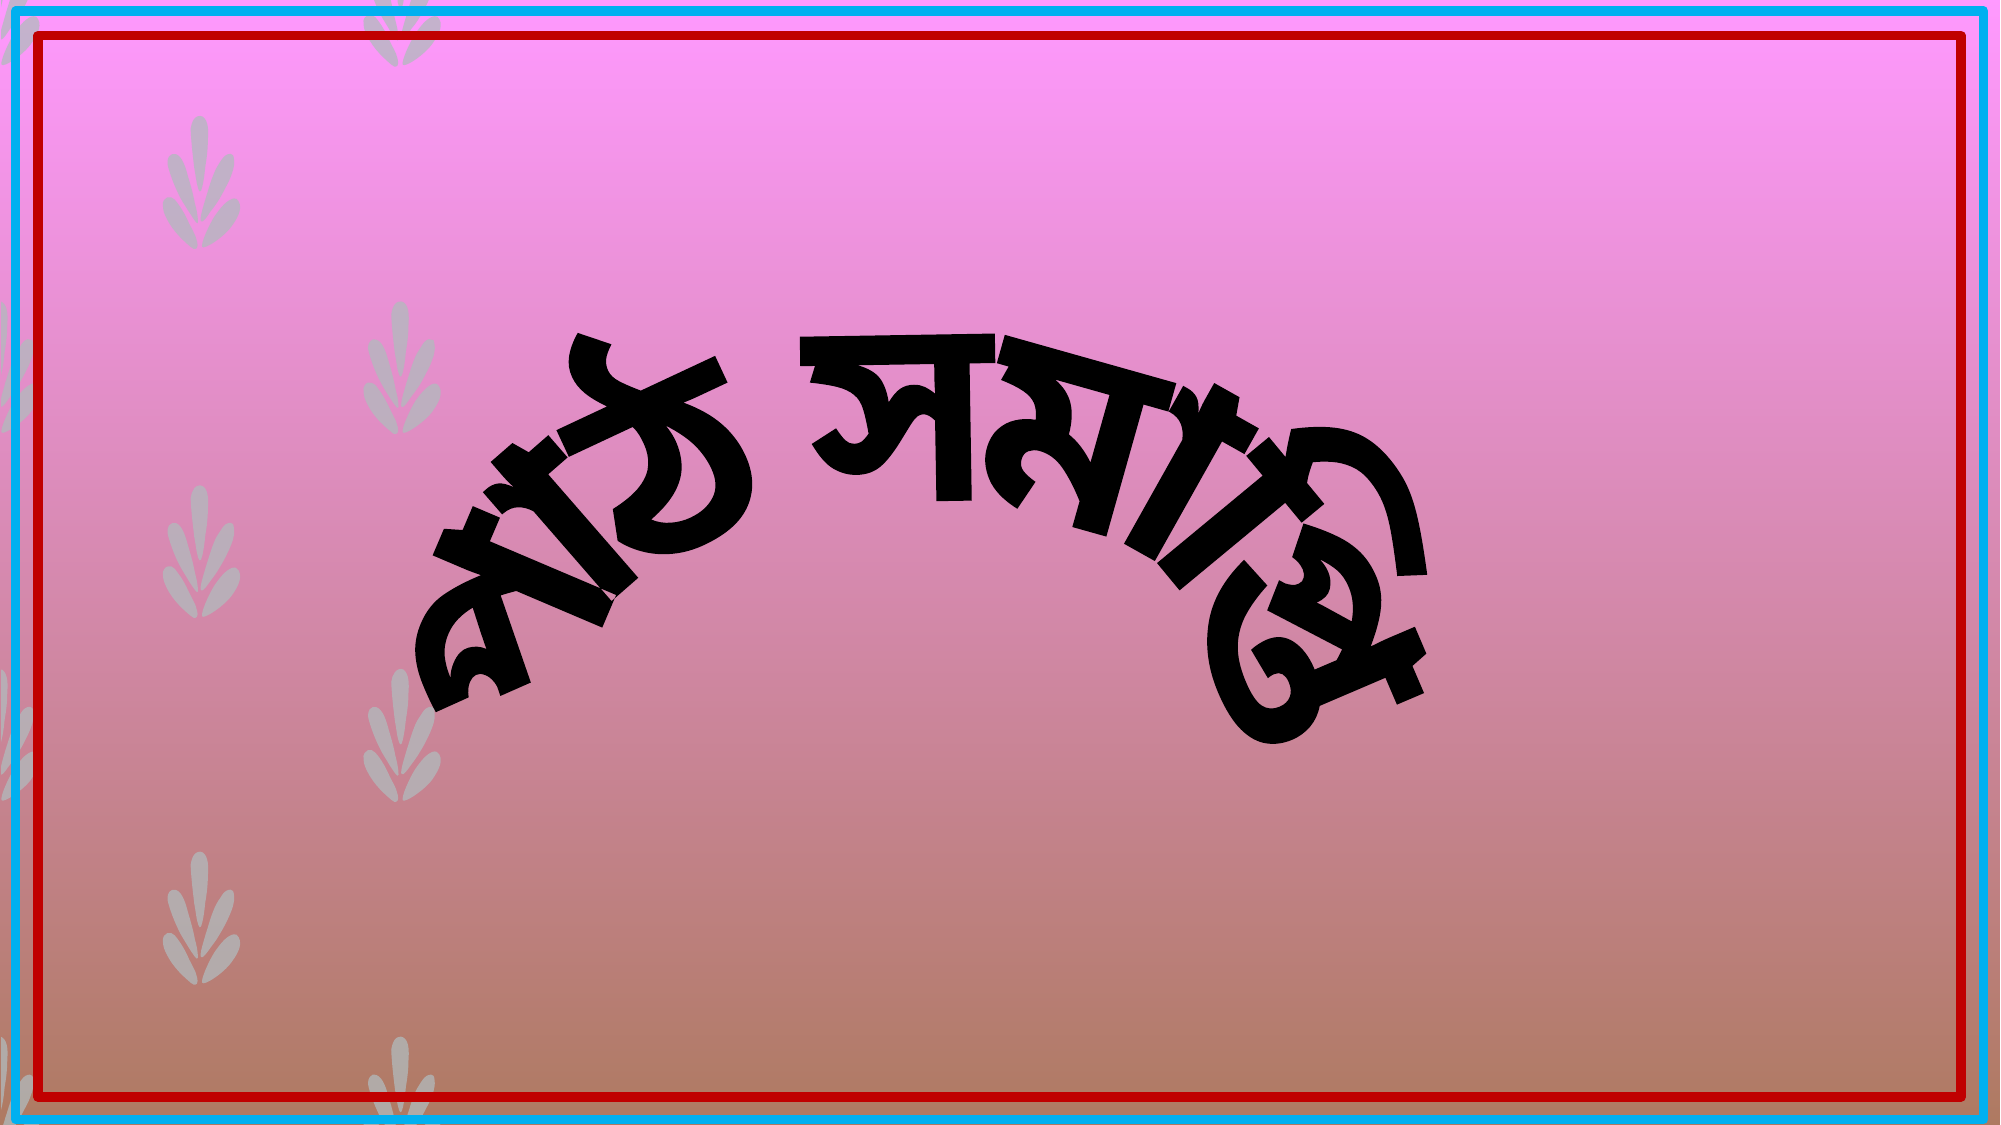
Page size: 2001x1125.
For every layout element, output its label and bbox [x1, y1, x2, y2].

text_box [37, 35, 1962, 1098]
text_box [15, 10, 1985, 1120]
